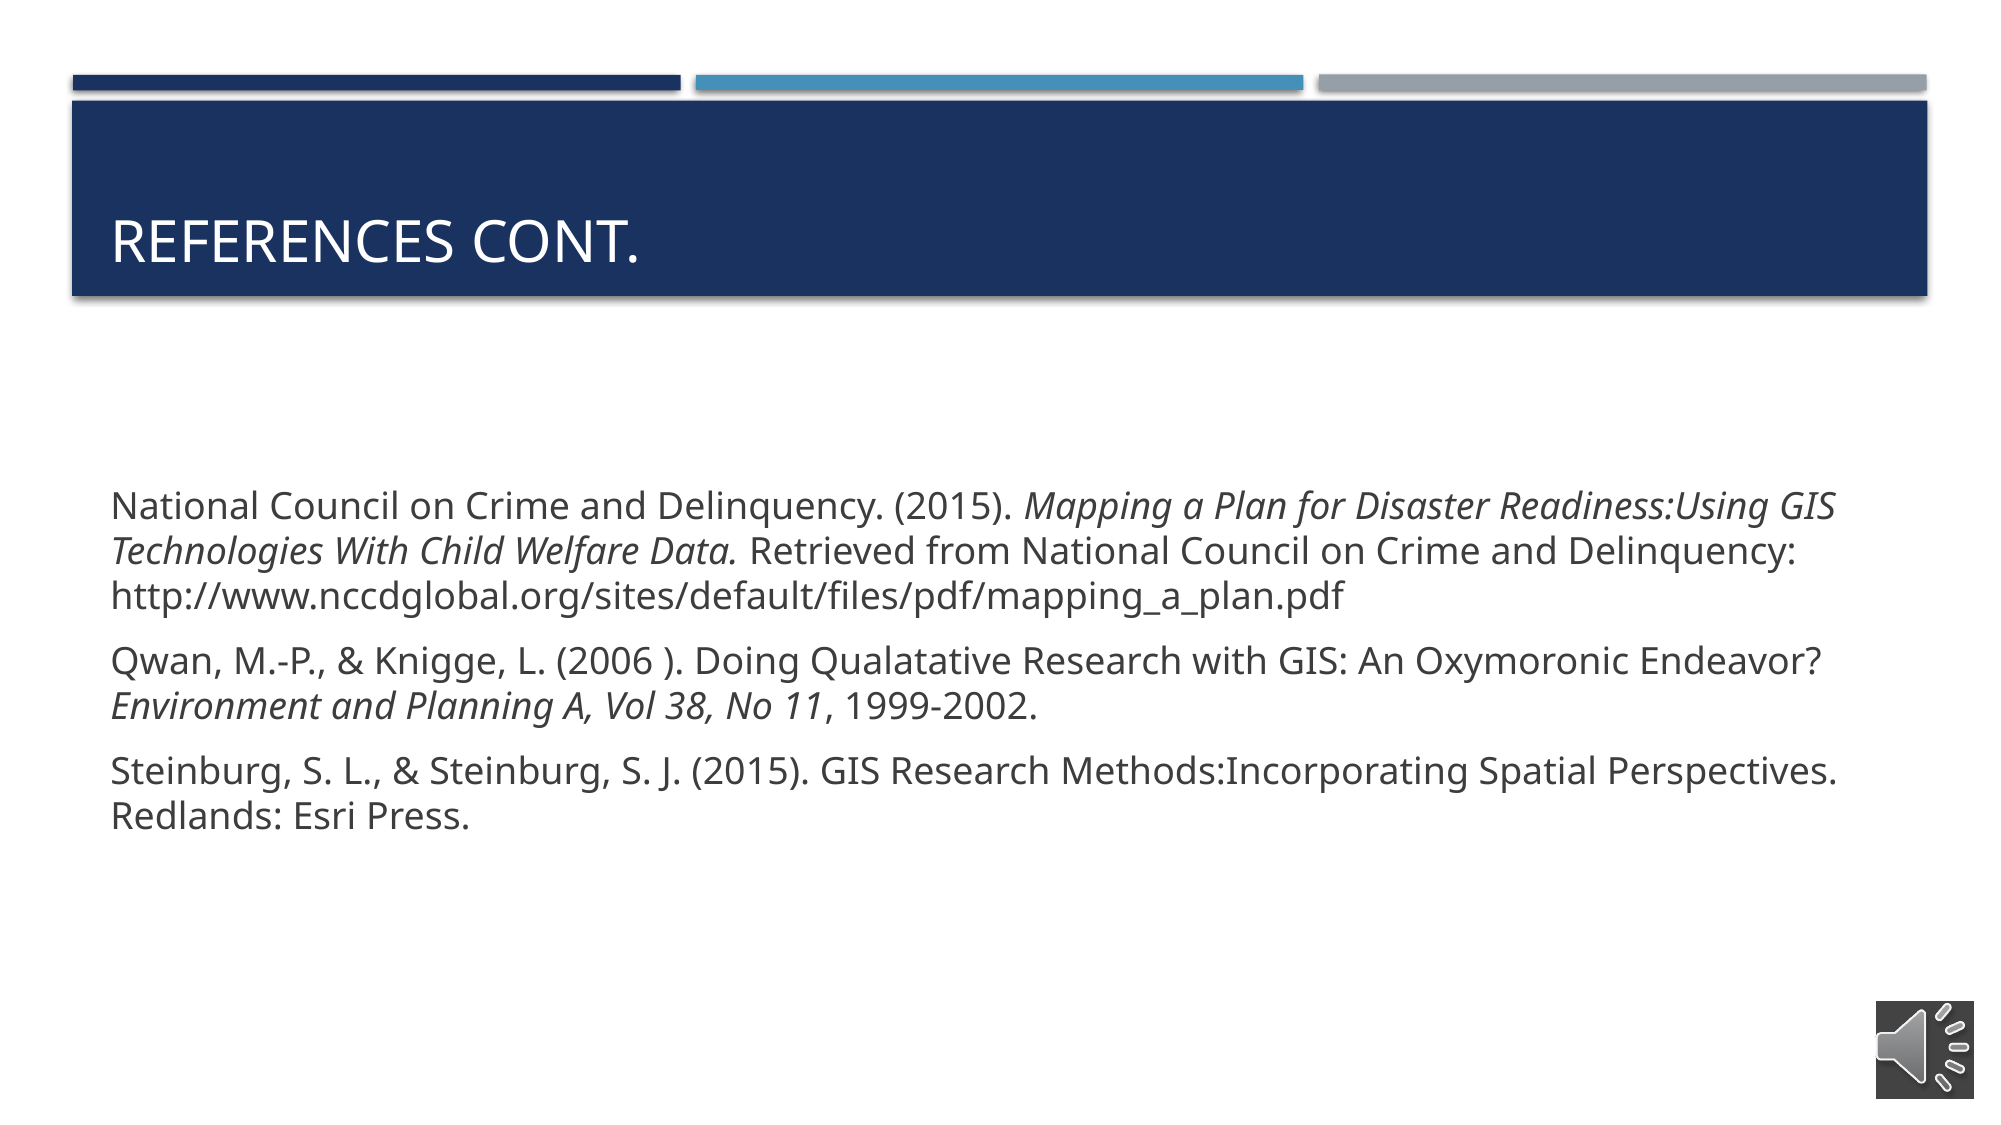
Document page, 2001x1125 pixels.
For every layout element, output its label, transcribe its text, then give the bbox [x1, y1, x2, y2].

title References Cont. [95, 115, 1905, 282]
list National Council on Crime and Delinquency. (2015). Mapping a Plan for Disaster Readiness:Using GIS Technologies With Child Welfare Data. Retrieved from National Council on Crime and Delinquency: http://www.nccdglobal.org/sites/default/files/pdf/mapping_a_plan.pdf Qwan, M.-P., & Knigge, L. (2006 ). Doing Qualatative Research with GIS: An Oxymoronic Endeavor? Environment and Planning A, Vol 38, No 11, 1999-2002. Steinburg, S. L., & Steinburg, S. J. (2015). GIS Research Methods:Incorporating Spatial Perspectives. Redlands: Esri Press. [95, 357, 1905, 962]
picture [1874, 999, 1976, 1101]
